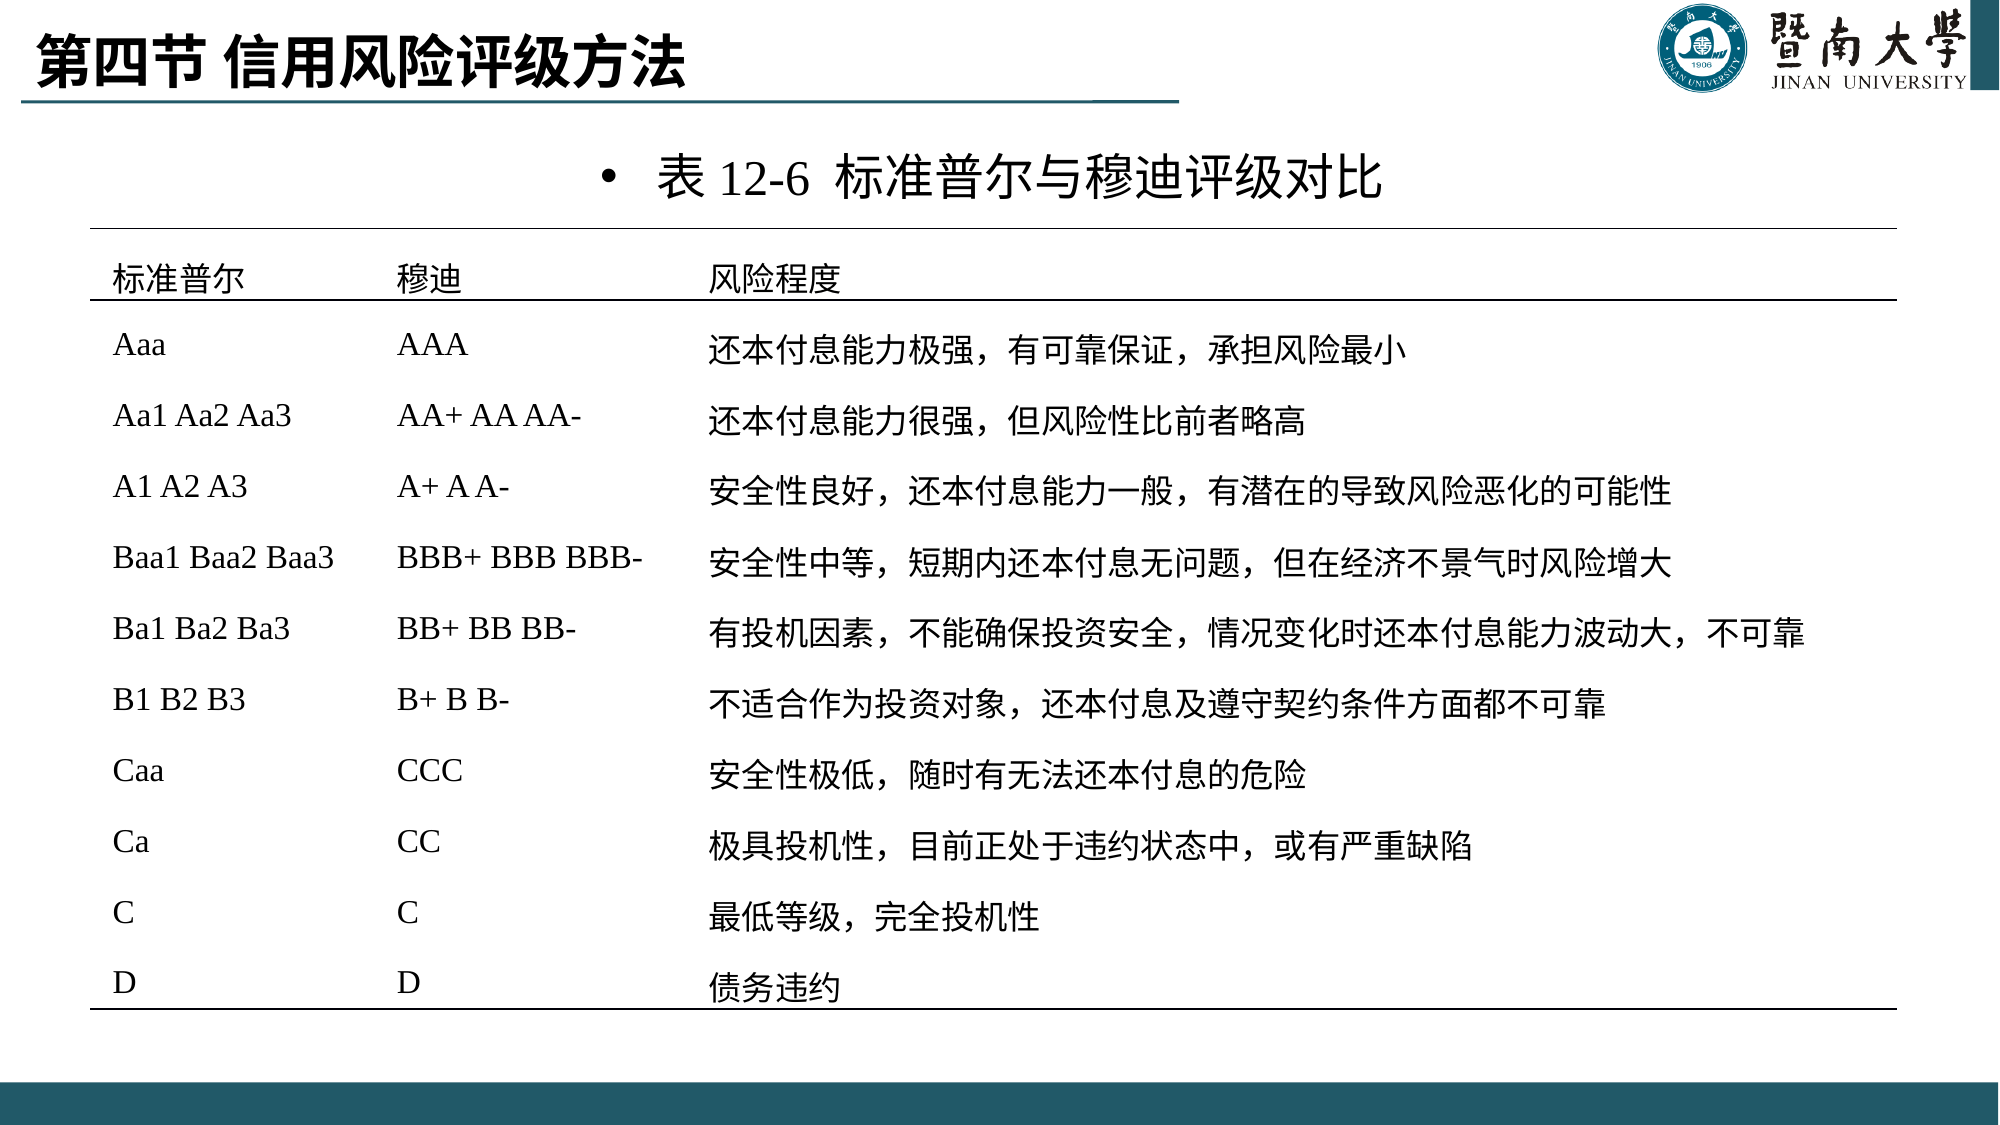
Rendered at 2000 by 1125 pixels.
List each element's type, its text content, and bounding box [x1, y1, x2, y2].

table_cell 安全性极低，随时有无法还本付息的危险 [686, 725, 1897, 796]
table_cell 极具投机性，目前正处于违约状态中，或有严重缺陷 [686, 796, 1897, 867]
table_cell A+ A A- [374, 442, 686, 512]
table_header 标准普尔 [90, 229, 374, 299]
table_header 穆迪 [374, 229, 686, 299]
picture [1657, 3, 1967, 93]
table_cell Aaa [90, 301, 374, 371]
table_cell 不适合作为投资对象，还本付息及遵守契约条件方面都不可靠 [686, 654, 1897, 725]
table_cell 安全性中等，短期内还本付息无问题，但在经济不景气时风险增大 [686, 512, 1897, 583]
table_cell 还本付息能力很强，但风险性比前者略高 [686, 371, 1897, 442]
text_box 表12-6 标准普尔与穆迪评级对比 [16, 101, 1969, 213]
table_header 风险程度 [686, 229, 1897, 299]
table_cell BBB+ BBB BBB- [374, 512, 686, 583]
table_cell Caa [90, 725, 374, 796]
table_cell C [374, 867, 686, 938]
table_cell A1 A2 A3 [90, 442, 374, 512]
table_cell AA+ AA AA- [374, 371, 686, 442]
table_cell 债务违约 [686, 938, 1897, 1008]
table_cell 有投机因素，不能确保投资安全，情况变化时还本付息能力波动大，不可靠 [686, 583, 1897, 654]
table_cell CCC [374, 725, 686, 796]
table_cell B1 B2 B3 [90, 654, 374, 725]
table_cell C [90, 867, 374, 938]
table_cell D [374, 938, 686, 1008]
table_cell Baa1 Baa2 Baa3 [90, 512, 374, 583]
table_cell 安全性良好，还本付息能力一般，有潜在的导致风险恶化的可能性 [686, 442, 1897, 512]
title 第四节 信用风险评级方法 [19, 0, 1266, 101]
table_cell Ba1 Ba2 Ba3 [90, 583, 374, 654]
table_cell Aa1 Aa2 Aa3 [90, 371, 374, 442]
table_cell AAA [374, 301, 686, 371]
table_cell BB+ BB BB- [374, 583, 686, 654]
table_cell 最低等级，完全投机性 [686, 867, 1897, 938]
table_cell B+ B B- [374, 654, 686, 725]
table_cell D [90, 938, 374, 1008]
table_cell Ca [90, 796, 374, 867]
table_cell CC [374, 796, 686, 867]
table_cell 还本付息能力极强，有可靠保证，承担风险最小 [686, 301, 1897, 371]
